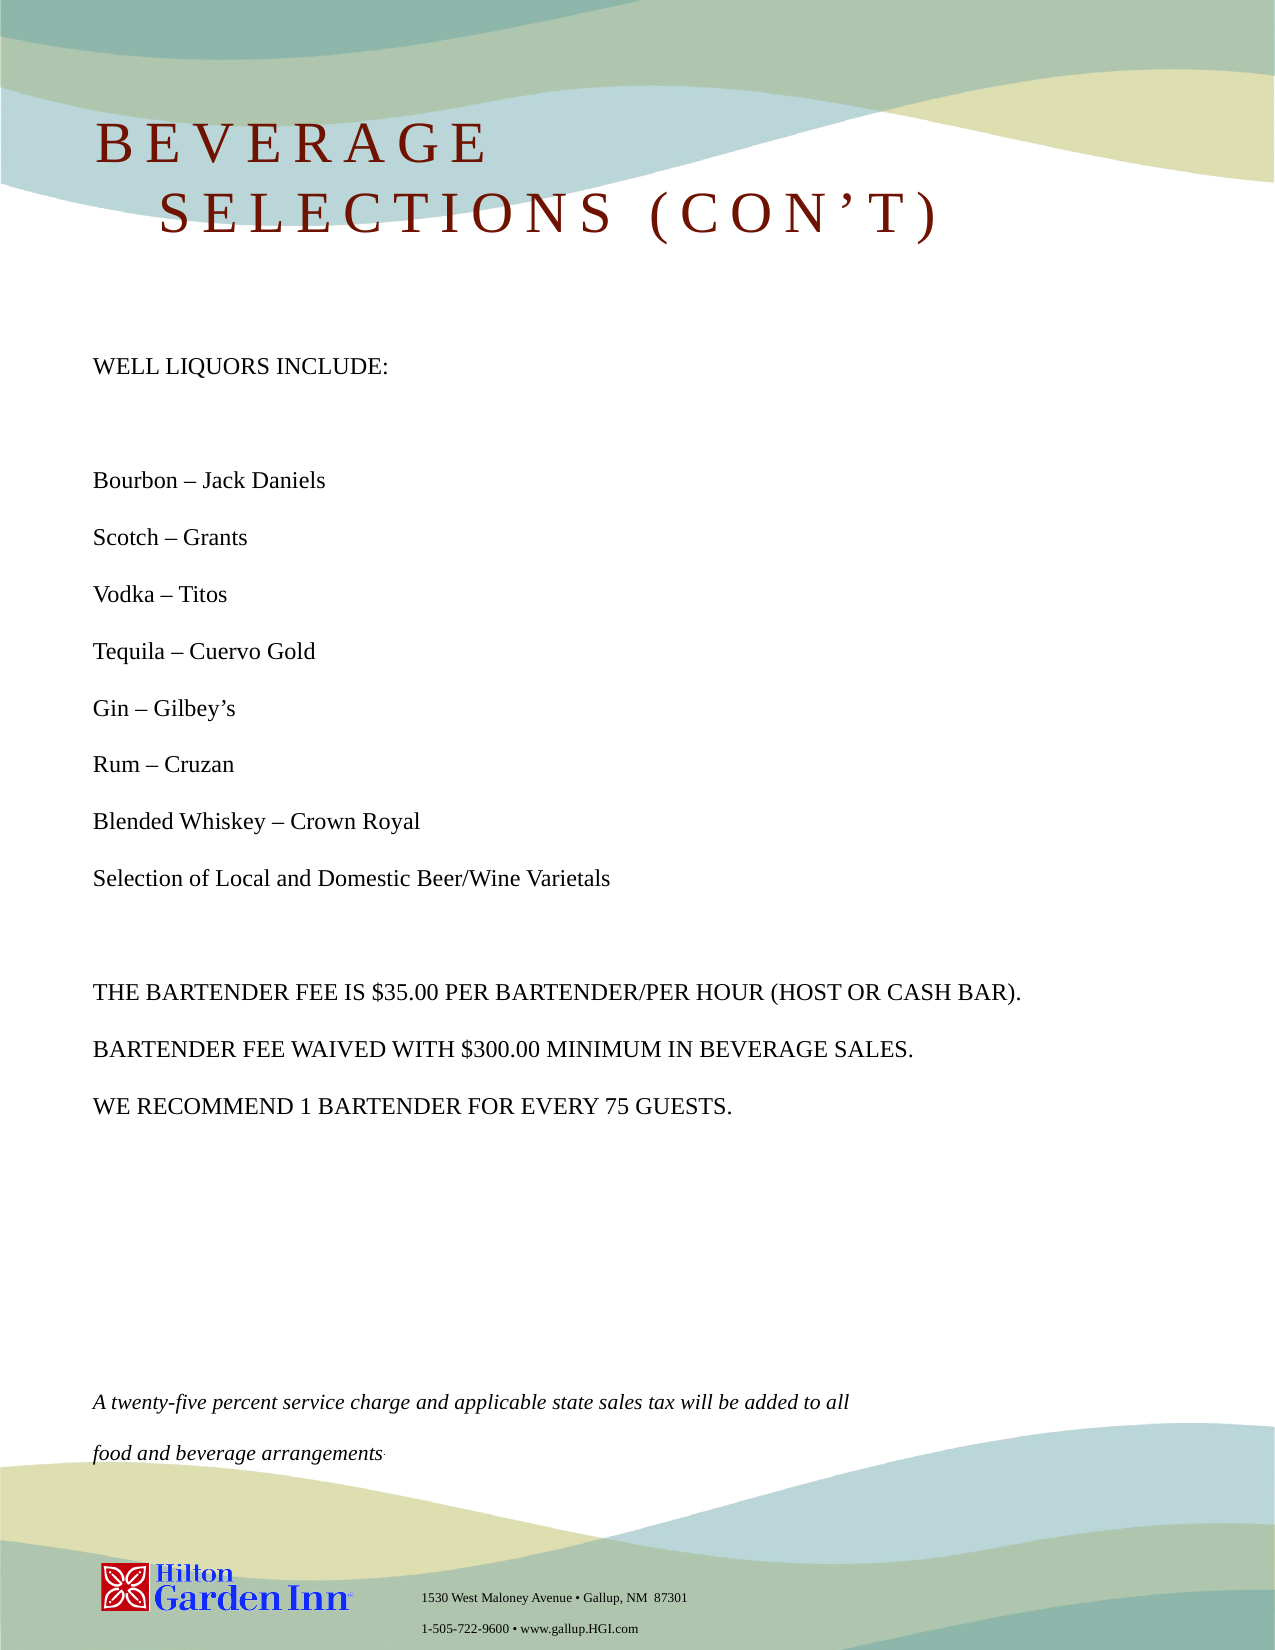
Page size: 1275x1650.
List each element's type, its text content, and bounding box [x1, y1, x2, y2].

text_box WELL LIQUORS INCLUDE: Bourbon – Jack Daniels Scotch – Grants Vodka – Titos Tequila – Cuervo Gold Gin – Gilbey’s Rum – Cruzan Blended Whiskey – Crown Royal Selection of Local and Domestic Beer/Wine Varietals THE BARTENDER FEE IS $35.00 PER BARTENDER/PER HOUR (HOST OR CASH BAR). BARTENDER FEE WAIVED WITH $300.00 MINIMUM IN BEVERAGE SALES. WE RECOMMEND 1 BARTENDER FOR EVERY 75 GUESTS. [92, 322, 1188, 1261]
text_box 1530 West Maloney Avenue • Gallup, NM 87301 1-505-722-9600 • www.gallup.HGI.com [406, 1566, 1111, 1644]
picture [0, 1423, 1275, 1650]
picture [0, 0, 1275, 226]
text_box A twenty-five percent service charge and applicable state sales tax will be added to all food and beverage arrangements. [93, 1362, 893, 1465]
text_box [101, 1558, 354, 1625]
list Beverage selections (con’t) [79, 95, 975, 188]
